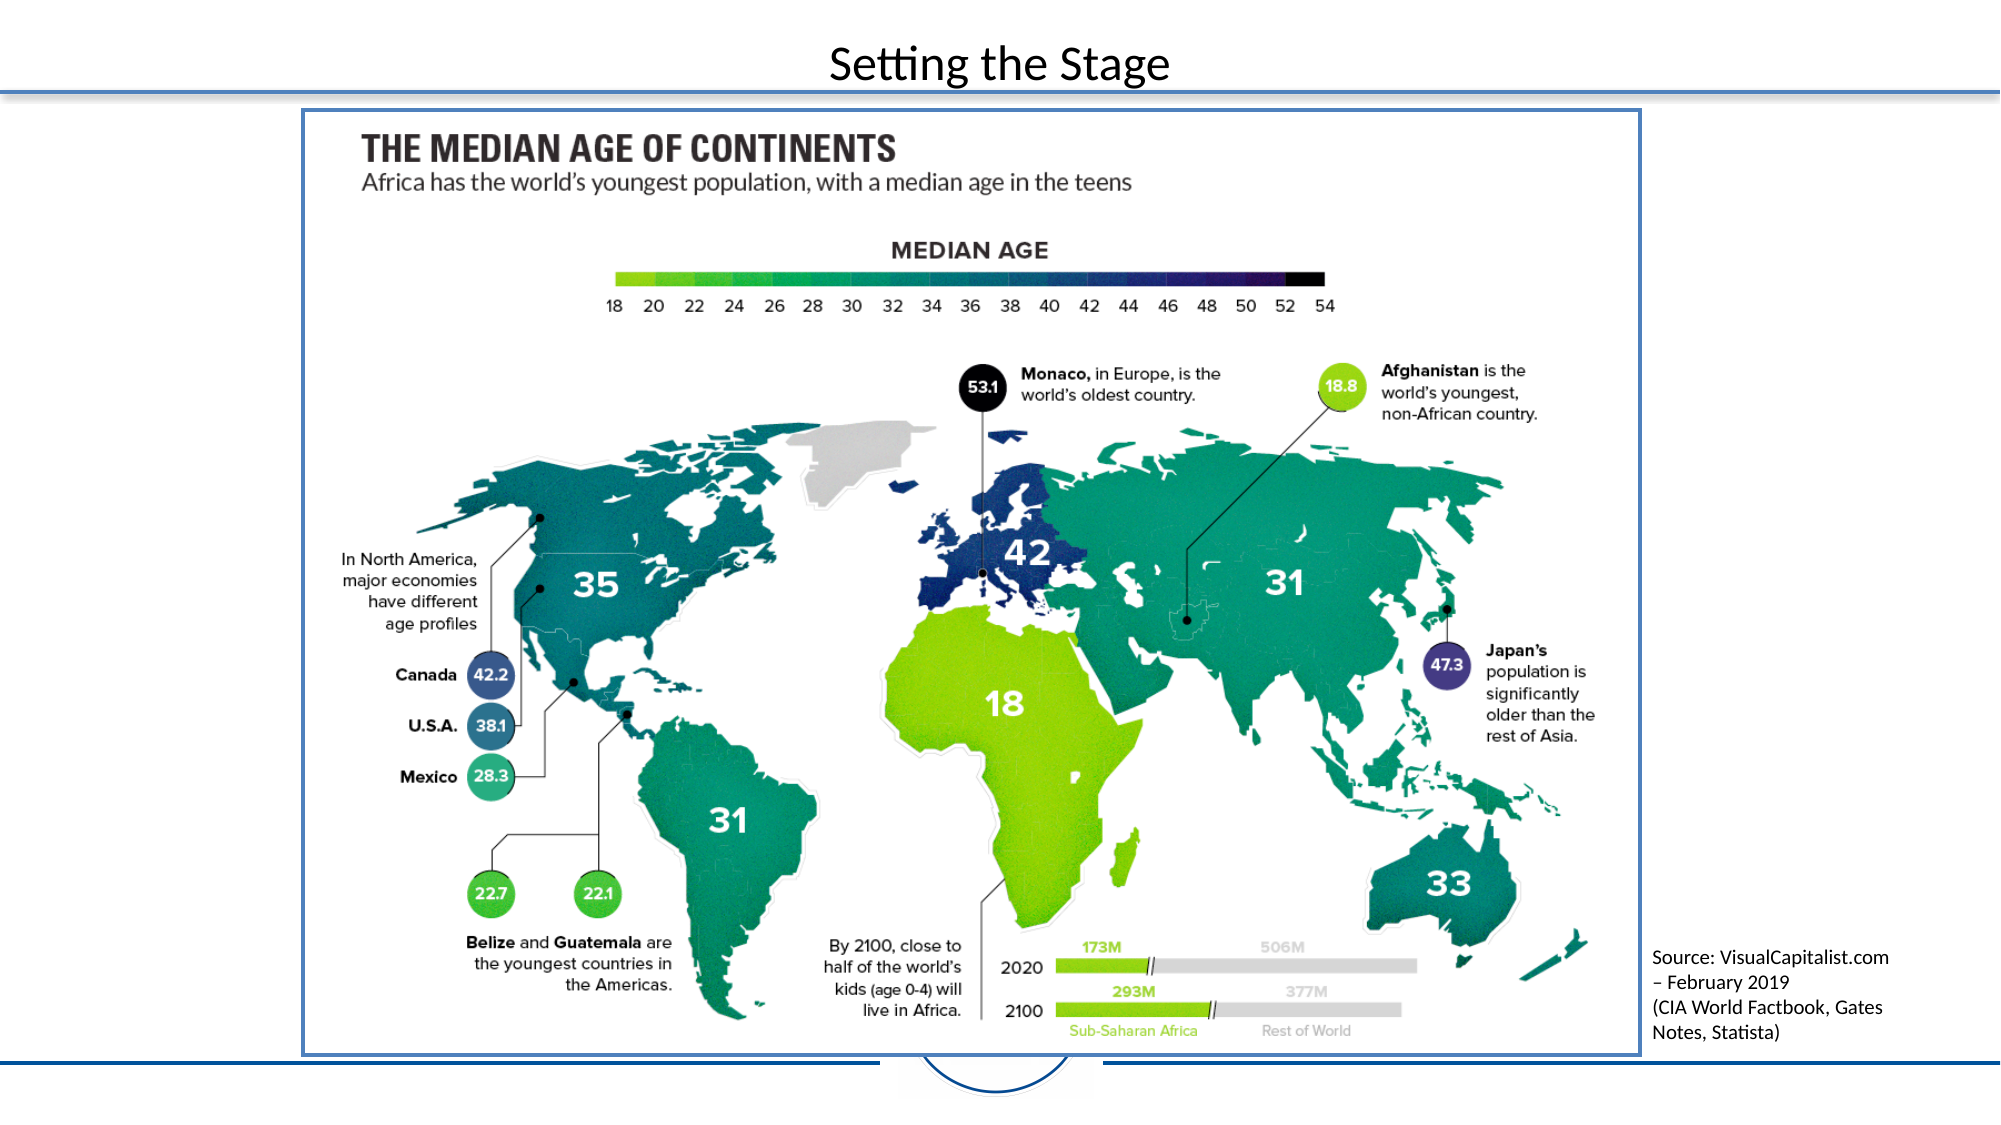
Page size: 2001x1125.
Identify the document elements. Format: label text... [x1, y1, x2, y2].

text_box [456, 1060, 1487, 1125]
text_box Setting the Stage [249, 23, 1750, 88]
text_box Setting the Stage [249, 104, 1750, 112]
picture [304, 111, 1638, 1053]
text_box Source: VisualCapitalist.com – February 2019 (CIA World Factbook, Gates Notes, Statista) [1643, 936, 1913, 1052]
